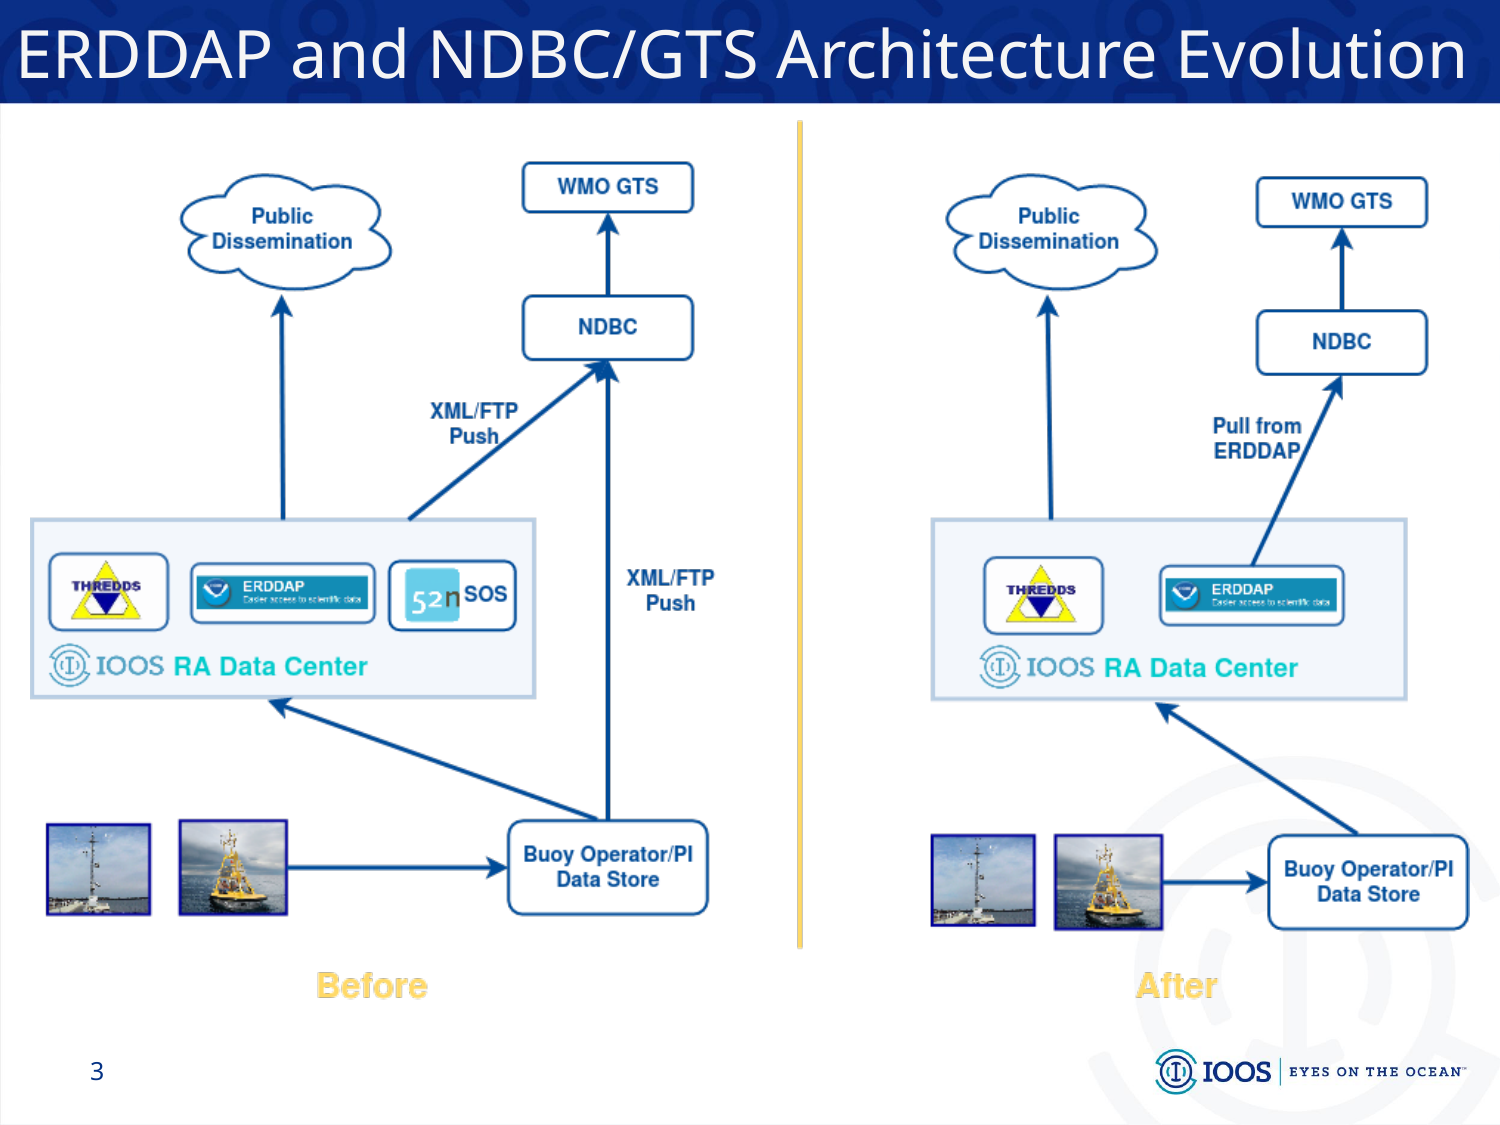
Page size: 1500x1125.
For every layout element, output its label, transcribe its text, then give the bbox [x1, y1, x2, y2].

slide_number ‹#› [75, 1042, 200, 1103]
picture [0, 100, 1500, 1125]
title ERDDAP and NDBC/GTS Architecture Evolution [0, 2, 1500, 100]
